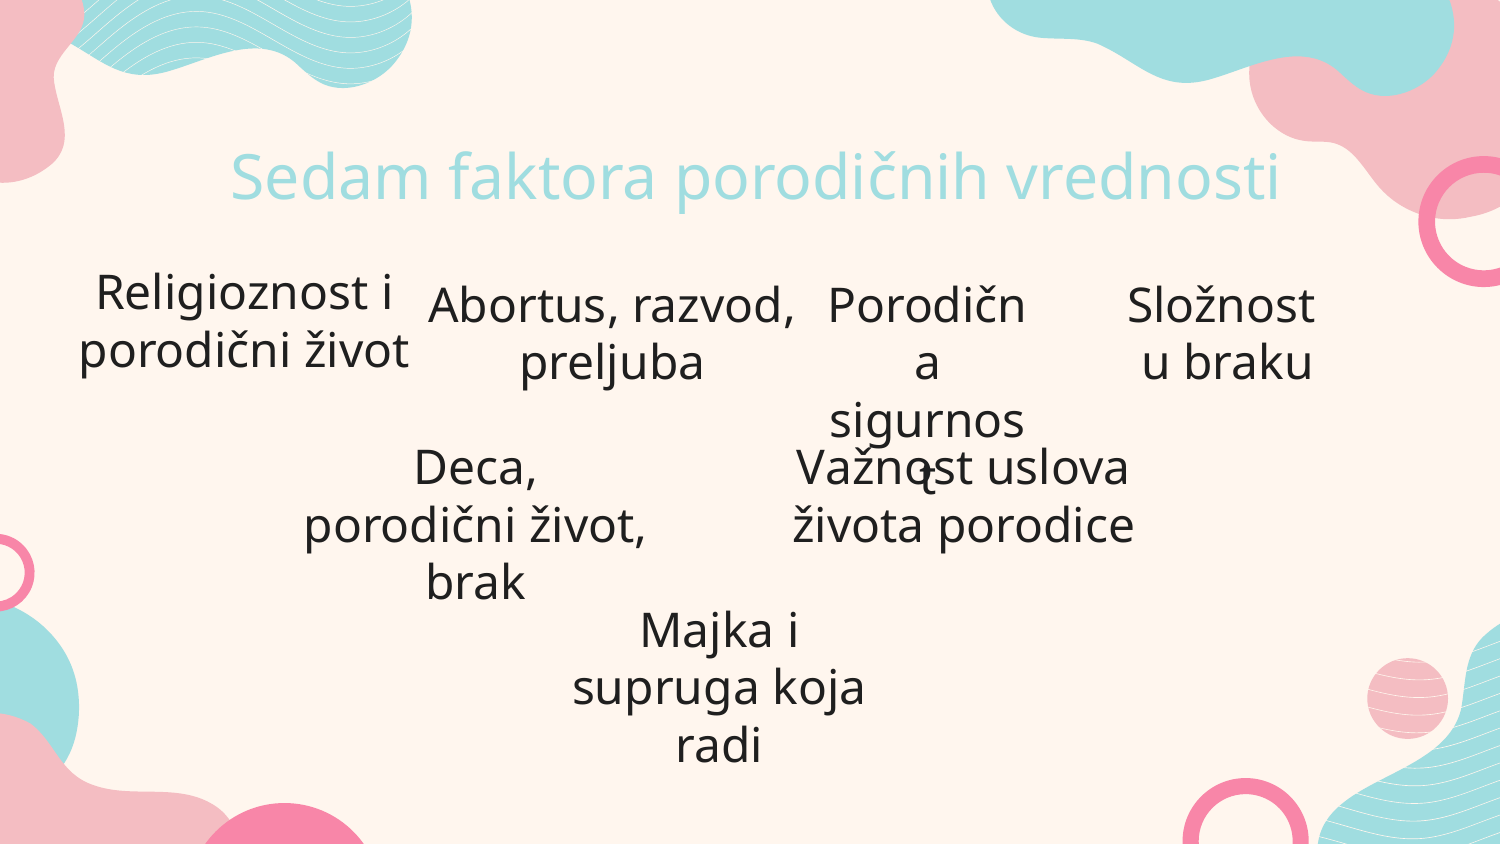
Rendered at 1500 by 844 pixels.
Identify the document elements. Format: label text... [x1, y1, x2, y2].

subtitle Religioznost i porodični život [62, 246, 427, 324]
subtitle Složnost u braku [1050, 259, 1406, 337]
title Sedam faktora porodičnih vrednosti [137, 121, 1377, 216]
subtitle Važnost uslova života porodice [725, 421, 1203, 499]
subtitle Abortus, razvod, preljuba [387, 259, 812, 337]
subtitle Deca, porodični život, brak [287, 421, 665, 499]
subtitle Porodična sigurnost [812, 259, 1044, 337]
subtitle Majka i supruga koja radi [549, 584, 890, 662]
